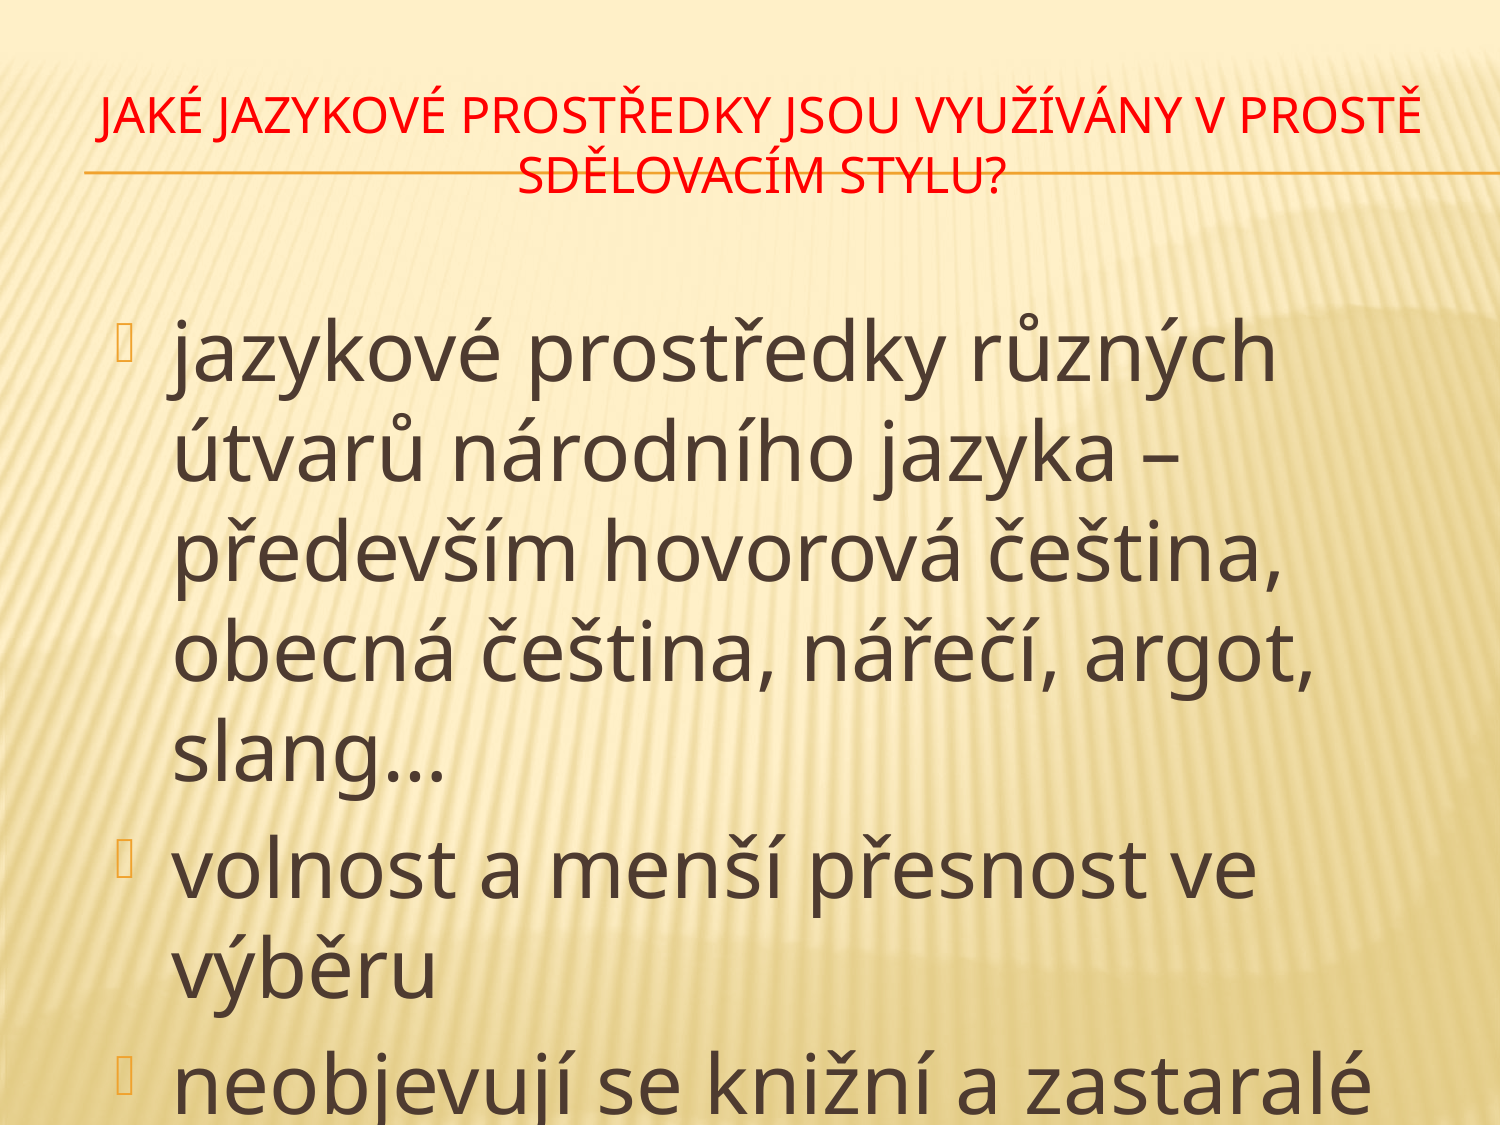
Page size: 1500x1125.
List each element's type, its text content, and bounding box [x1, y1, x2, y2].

list jazykové prostředky různých útvarů národního jazyka – především hovorová čeština, obecná čeština, nářečí, argot, slang… volnost a menší přesnost ve výběru neobjevují se knižní a zastaralé prostředky [100, 290, 1464, 962]
title Jaké jazykové prostředky jsou využívány v prostě sdělovacím stylu? [50, 75, 1475, 213]
